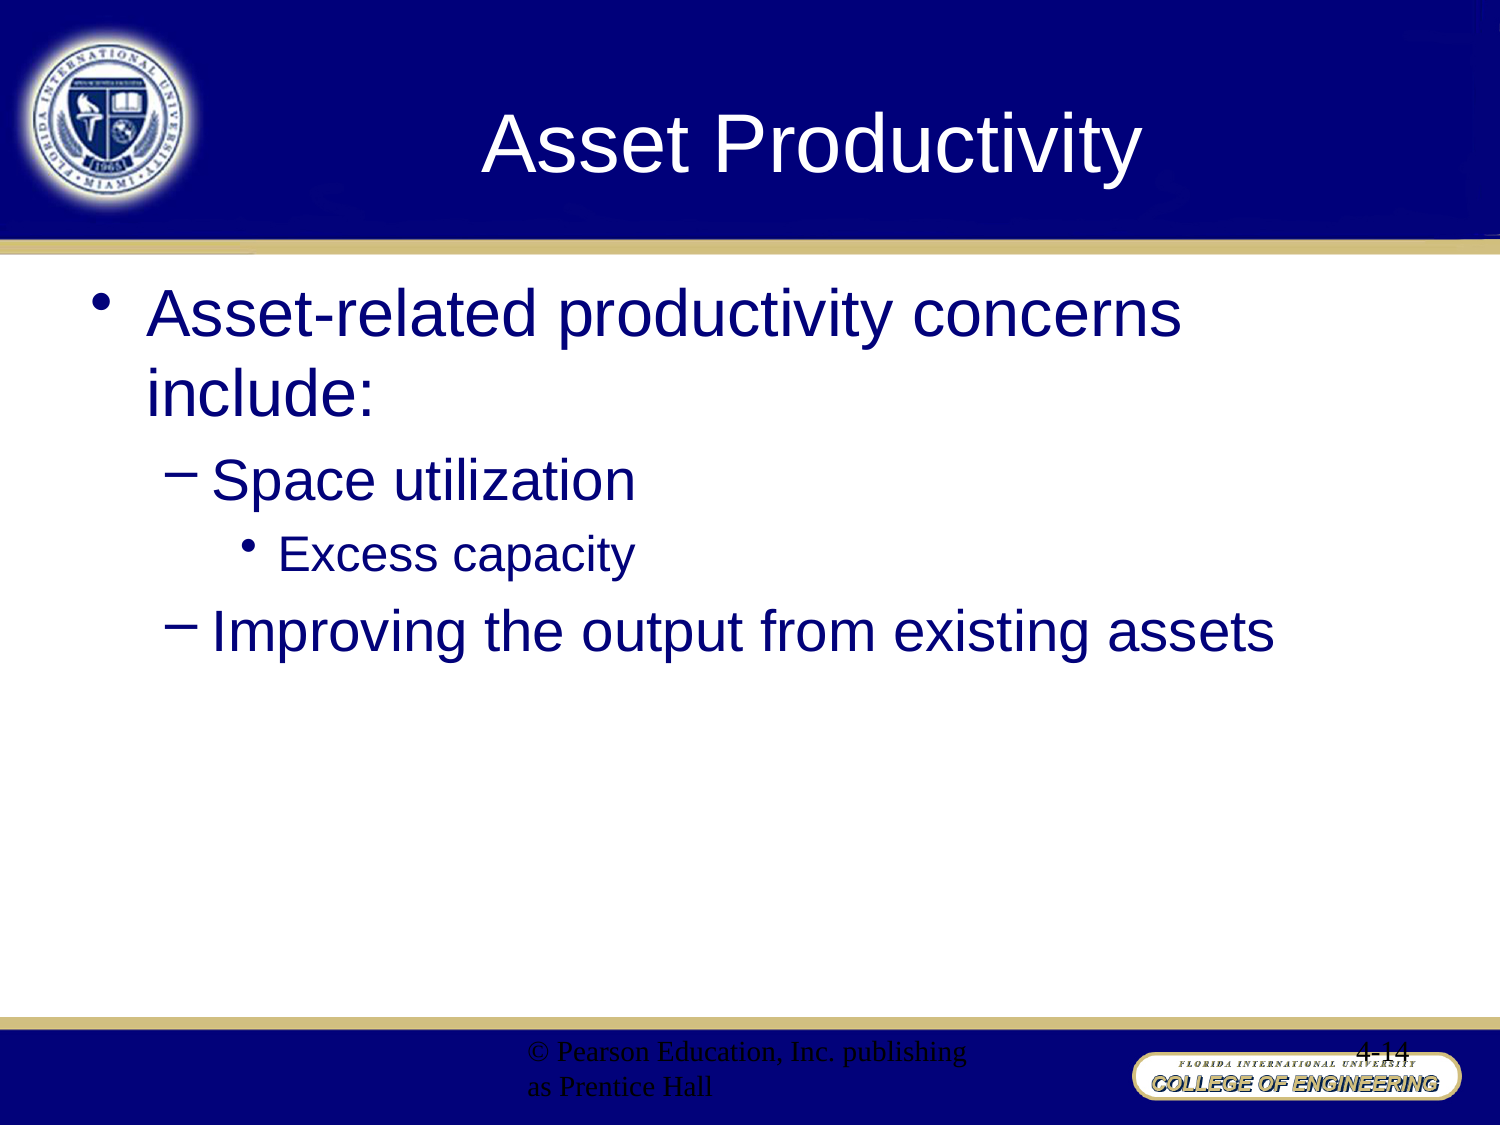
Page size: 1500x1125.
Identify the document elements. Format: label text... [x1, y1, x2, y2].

footer © Pearson Education, Inc. publishing as Prentice Hall [512, 1024, 988, 1103]
slide_number 4-14 [1074, 1024, 1426, 1103]
title Asset Productivity [199, 44, 1426, 233]
picture [0, 0, 1500, 1125]
list Asset-related productivity concerns include: Space utilization Excess capacity Improving the output from existing assets [74, 262, 1426, 1006]
